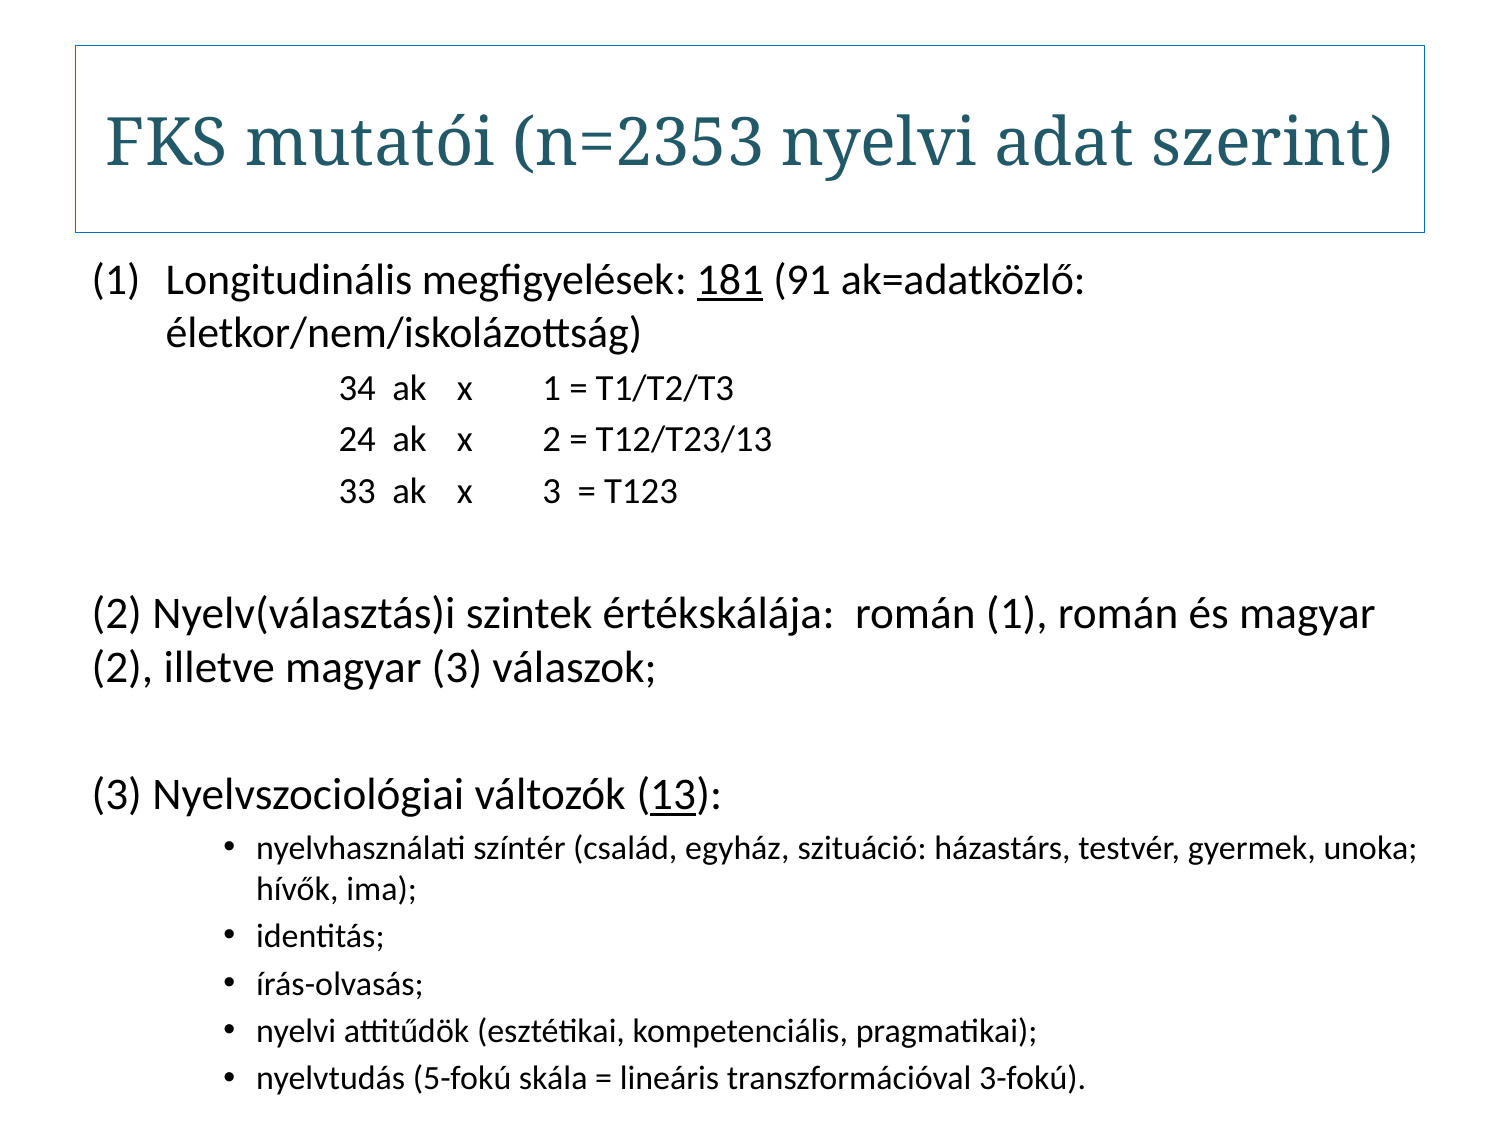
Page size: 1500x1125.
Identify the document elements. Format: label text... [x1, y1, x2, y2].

list Longitudinális megfigyelések: 181 (91 ak=adatközlő: életkor/nem/iskolázottság) 34 ak x 1 = T1/T2/T3 24 ak x 2 = T12/T23/13 33 ak x 3 = T123 (2) Nyelv(választás)i szintek értékskálája: román (1), román és magyar (2), illetve magyar (3) válaszok; (3) Nyelvszociológiai változók (13): nyelvhasználati színtér (család, egyház, szituáció: házastárs, testvér, gyermek, unoka; hívők, ima); identitás; írás-olvasás; nyelvi attitűdök (esztétikai, kompetenciális, pragmatikai); nyelvtudás (5-fokú skála = lineáris transzformációval 3-fokú). [76, 243, 1461, 1111]
title FKS mutatói (n=2353 nyelvi adat szerint) [75, 45, 1425, 233]
